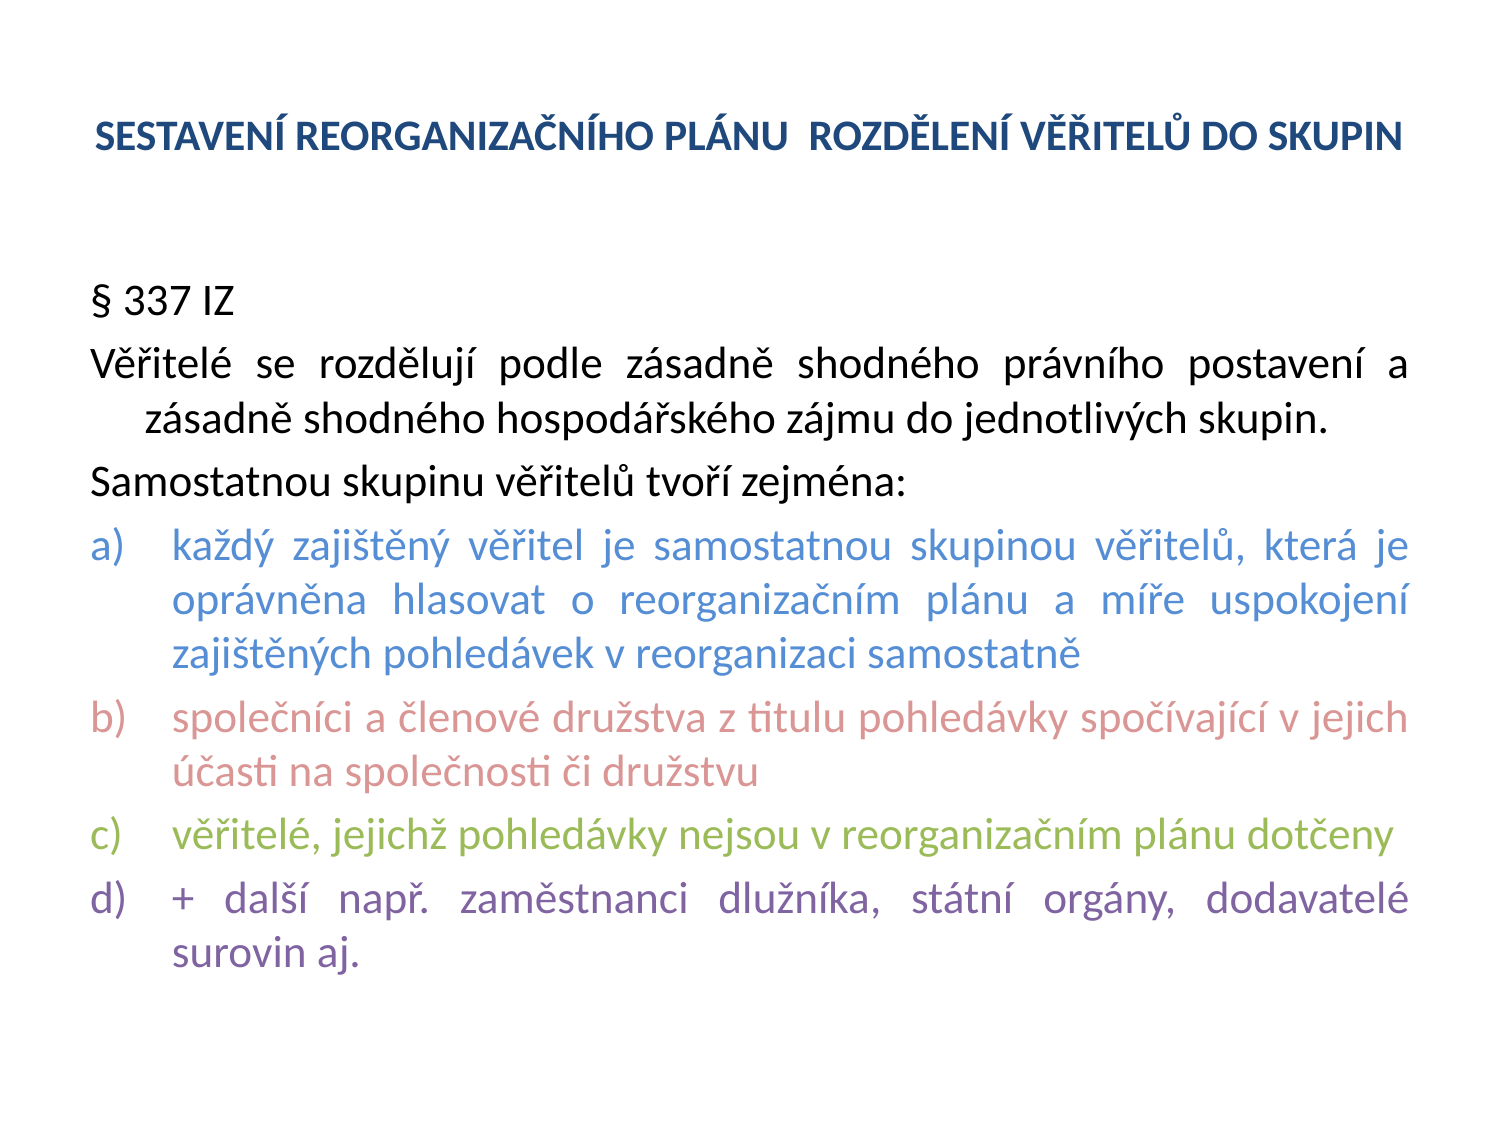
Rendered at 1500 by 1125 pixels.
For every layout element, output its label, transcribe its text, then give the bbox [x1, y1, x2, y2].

title SESTAVENÍ REORGANIZAČNÍHO PLÁNU ROZDĚLENÍ VĚŘITELŮ DO SKUPIN [75, 45, 1425, 233]
list § 337 IZ Věřitelé se rozdělují podle zásadně shodného právního postavení a zásadně shodného hospodářského zájmu do jednotlivých skupin. Samostatnou skupinu věřitelů tvoří zejména: každý zajištěný věřitel je samostatnou skupinou věřitelů, která je oprávněna hlasovat o reorganizačním plánu a míře uspokojení zajištěných pohledávek v reorganizaci samostatně společníci a členové družstva z titulu pohledávky spočívající v jejich účasti na společnosti či družstvu věřitelé, jejichž pohledávky nejsou v reorganizačním plánu dotčeny + další např. zaměstnanci dlužníka, státní orgány, dodavatelé surovin aj. [75, 262, 1425, 1005]
